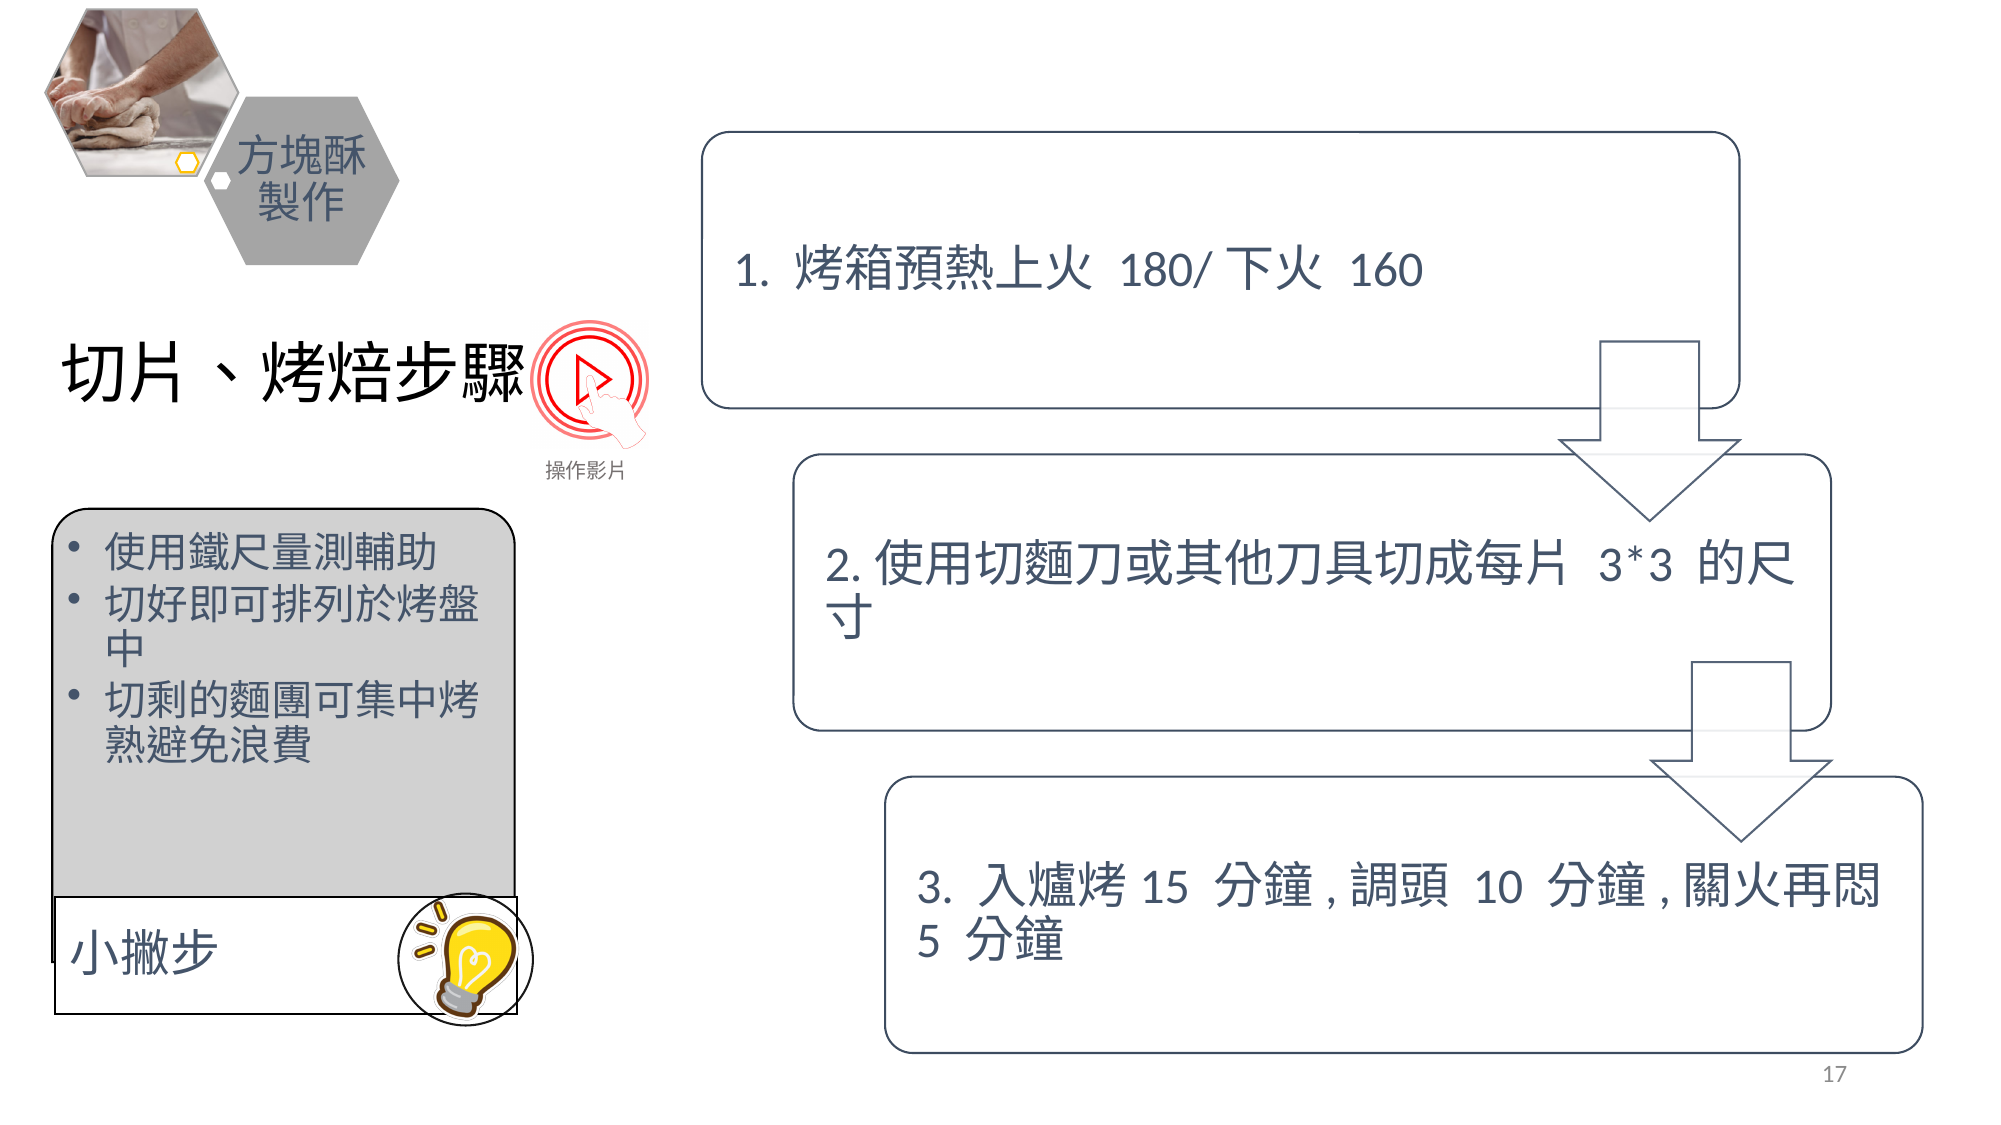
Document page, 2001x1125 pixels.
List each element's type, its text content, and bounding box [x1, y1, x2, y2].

picture [530, 320, 649, 449]
text_box 操作影片 [530, 450, 649, 477]
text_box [701, 131, 1923, 1053]
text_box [0, 477, 1214, 1125]
slide_number 17 [1412, 1053, 1863, 1103]
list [45, 8, 399, 266]
text_box 切片、烤焙步驟: [45, 323, 530, 419]
